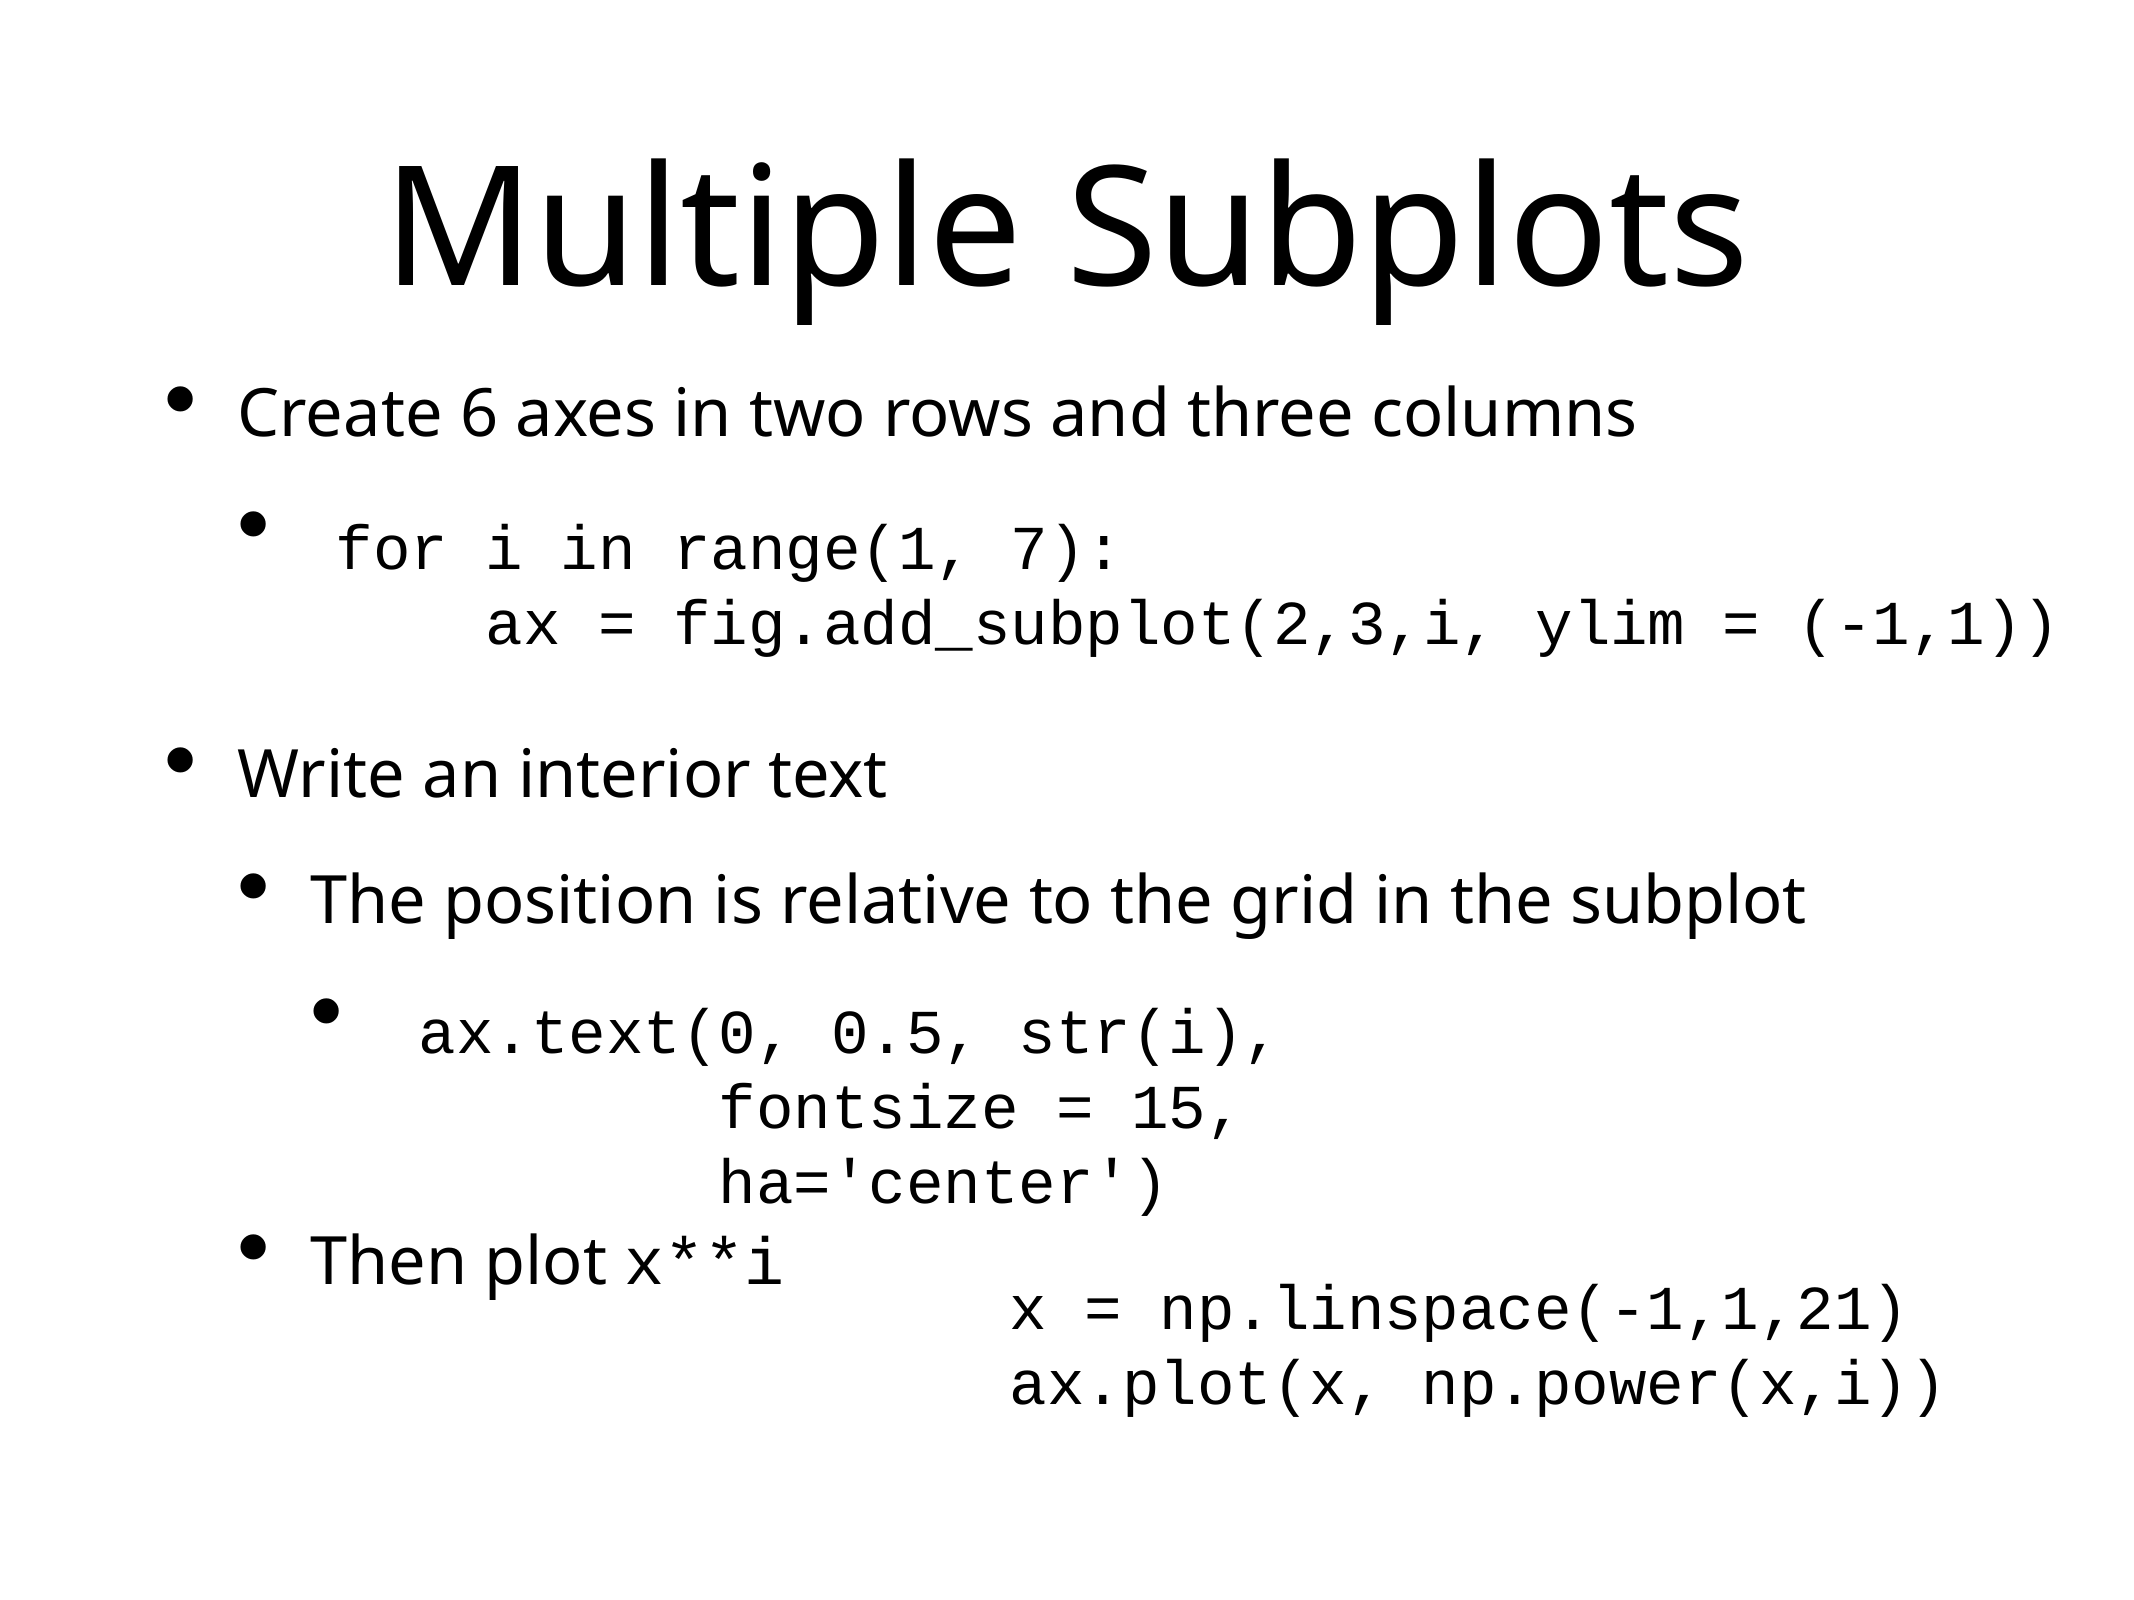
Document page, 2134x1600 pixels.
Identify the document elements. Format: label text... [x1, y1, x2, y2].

text_box for i in range(1, 7): ax = fig.add_subplot(2,3,i, ylim = (-1,1)) [327, 498, 2070, 665]
text_box x = np.linspace(-1,1,21) ax.plot(x, np.power(x,i)) [1001, 1258, 1956, 1425]
list Create 6 axes in two rows and three columns Write an interior text The position is relative to the grid in the subplot Then plot x**i [155, 361, 1978, 1457]
text_box ax.text(0, 0.5, str(i), fontsize = 15, ha='center') [410, 983, 1328, 1225]
title Multiple Subplots [155, 41, 1978, 361]
